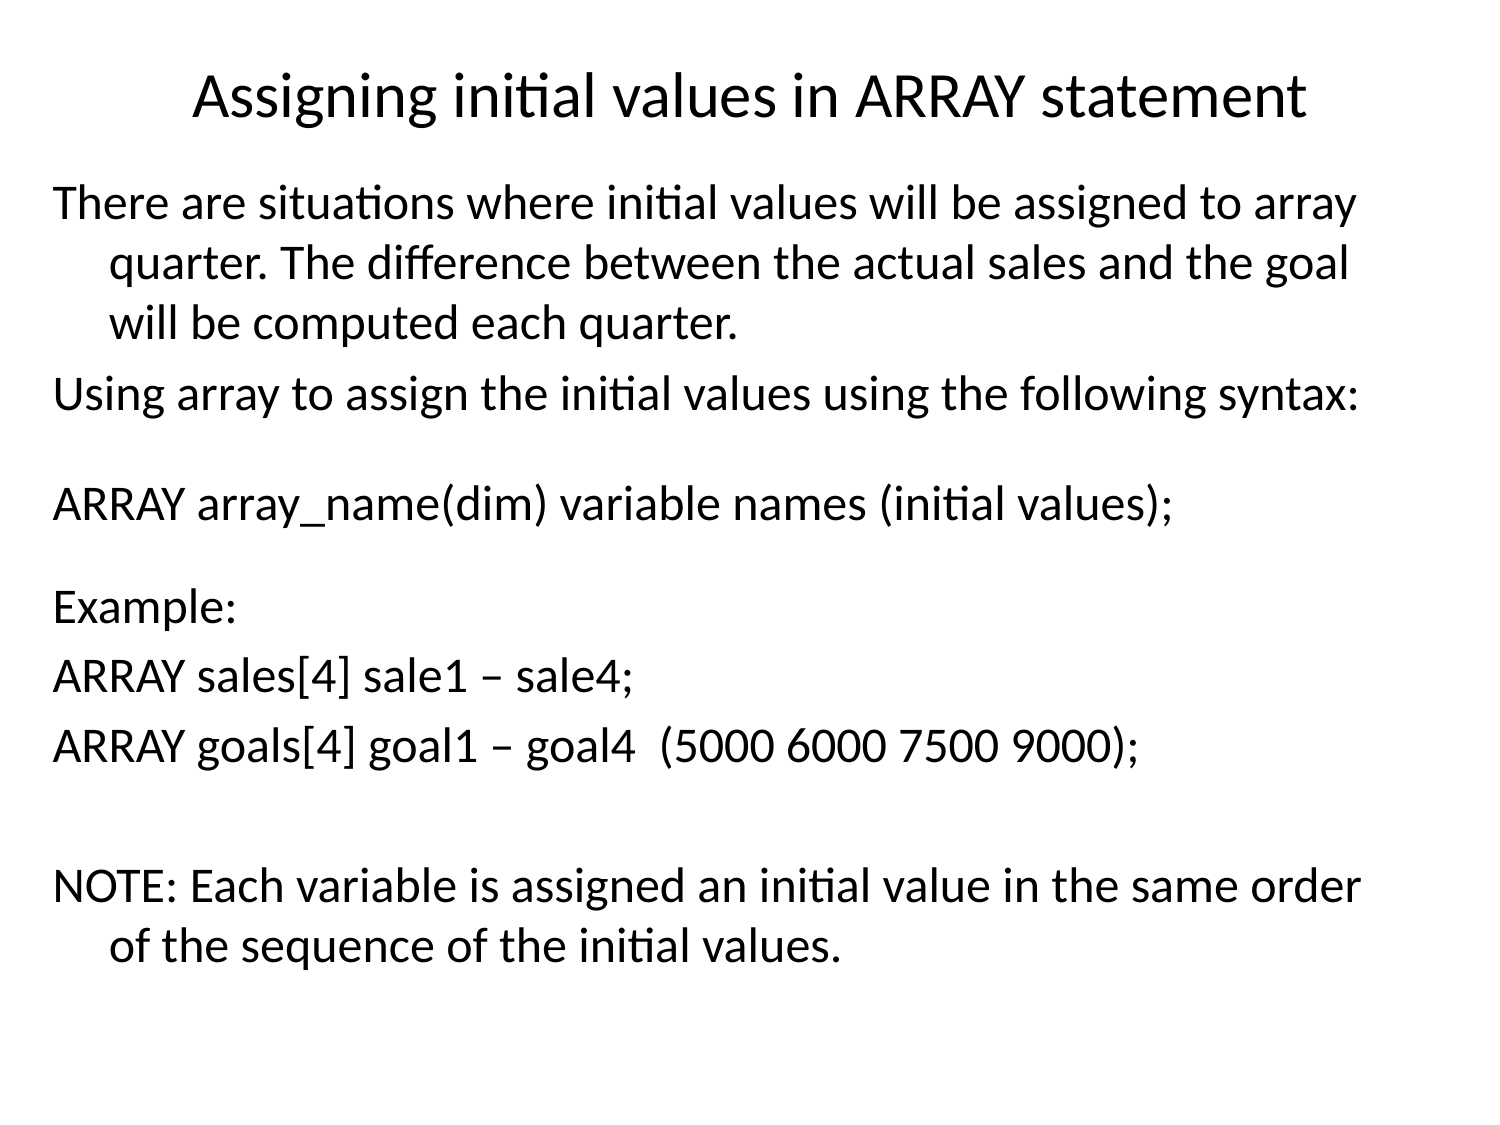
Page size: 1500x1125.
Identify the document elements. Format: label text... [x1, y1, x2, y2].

title Assigning initial values in ARRAY statement [75, 45, 1425, 138]
list There are situations where initial values will be assigned to array quarter. The difference between the actual sales and the goal will be computed each quarter. Using array to assign the initial values using the following syntax: ARRAY array_name(dim) variable names (initial values); Example: ARRAY sales[4] sale1 – sale4; ARRAY goals[4] goal1 – goal4 (5000 6000 7500 9000); NOTE: Each variable is assigned an initial value in the same order of the sequence of the initial values. [37, 162, 1413, 1063]
